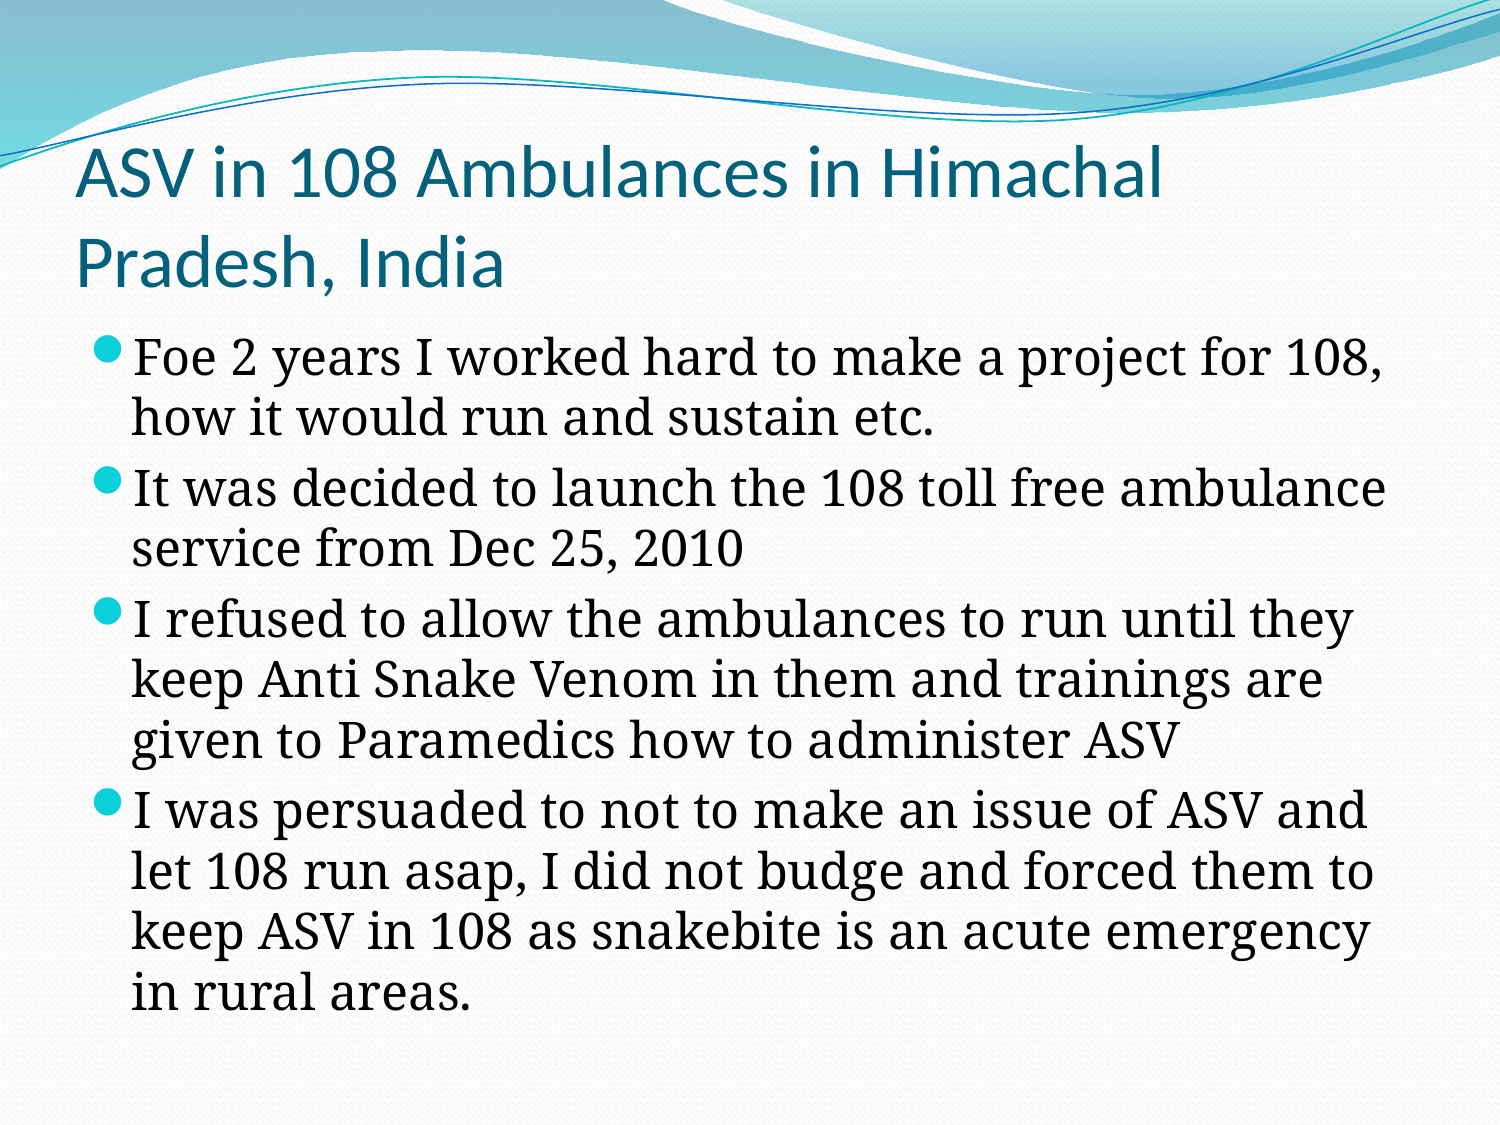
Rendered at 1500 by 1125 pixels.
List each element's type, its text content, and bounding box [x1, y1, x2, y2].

title ASV in 108 Ambulances in Himachal Pradesh, India [75, 115, 1425, 303]
list Foe 2 years I worked hard to make a project for 108, how it would run and sustain etc. It was decided to launch the 108 toll free ambulance service from Dec 25, 2010 I refused to allow the ambulances to run until they keep Anti Snake Venom in them and trainings are given to Paramedics how to administer ASV I was persuaded to not to make an issue of ASV and let 108 run asap, I did not budge and forced them to keep ASV in 108 as snakebite is an acute emergency in rural areas. [75, 317, 1425, 1038]
